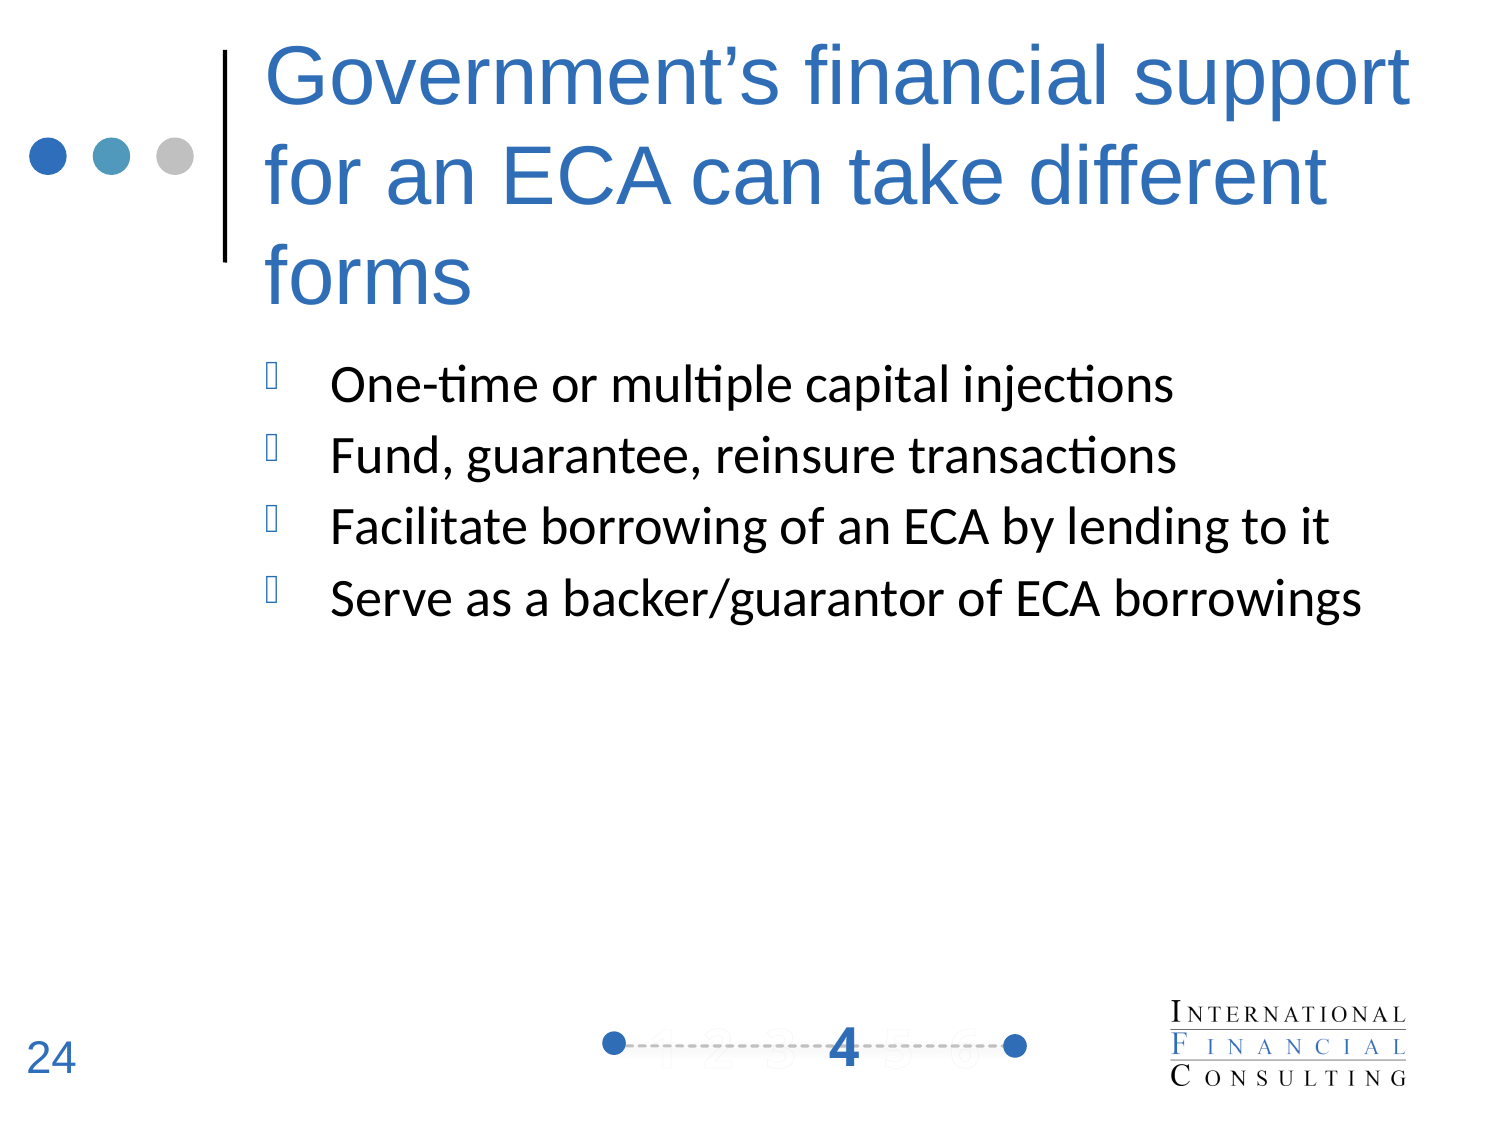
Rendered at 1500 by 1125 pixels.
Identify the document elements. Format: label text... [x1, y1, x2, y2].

slide_number 24 [0, 1020, 104, 1096]
list One-time or multiple capital injections Fund, guarantee, reinsure transactions Facilitate borrowing of an ECA by lending to it Serve as a backer/guarantor of ECA borrowings [249, 340, 1401, 988]
title Government’s financial support for an ECA can take different forms [249, 30, 1448, 312]
picture [1170, 1000, 1406, 1086]
text_box 4 [813, 1004, 876, 1085]
